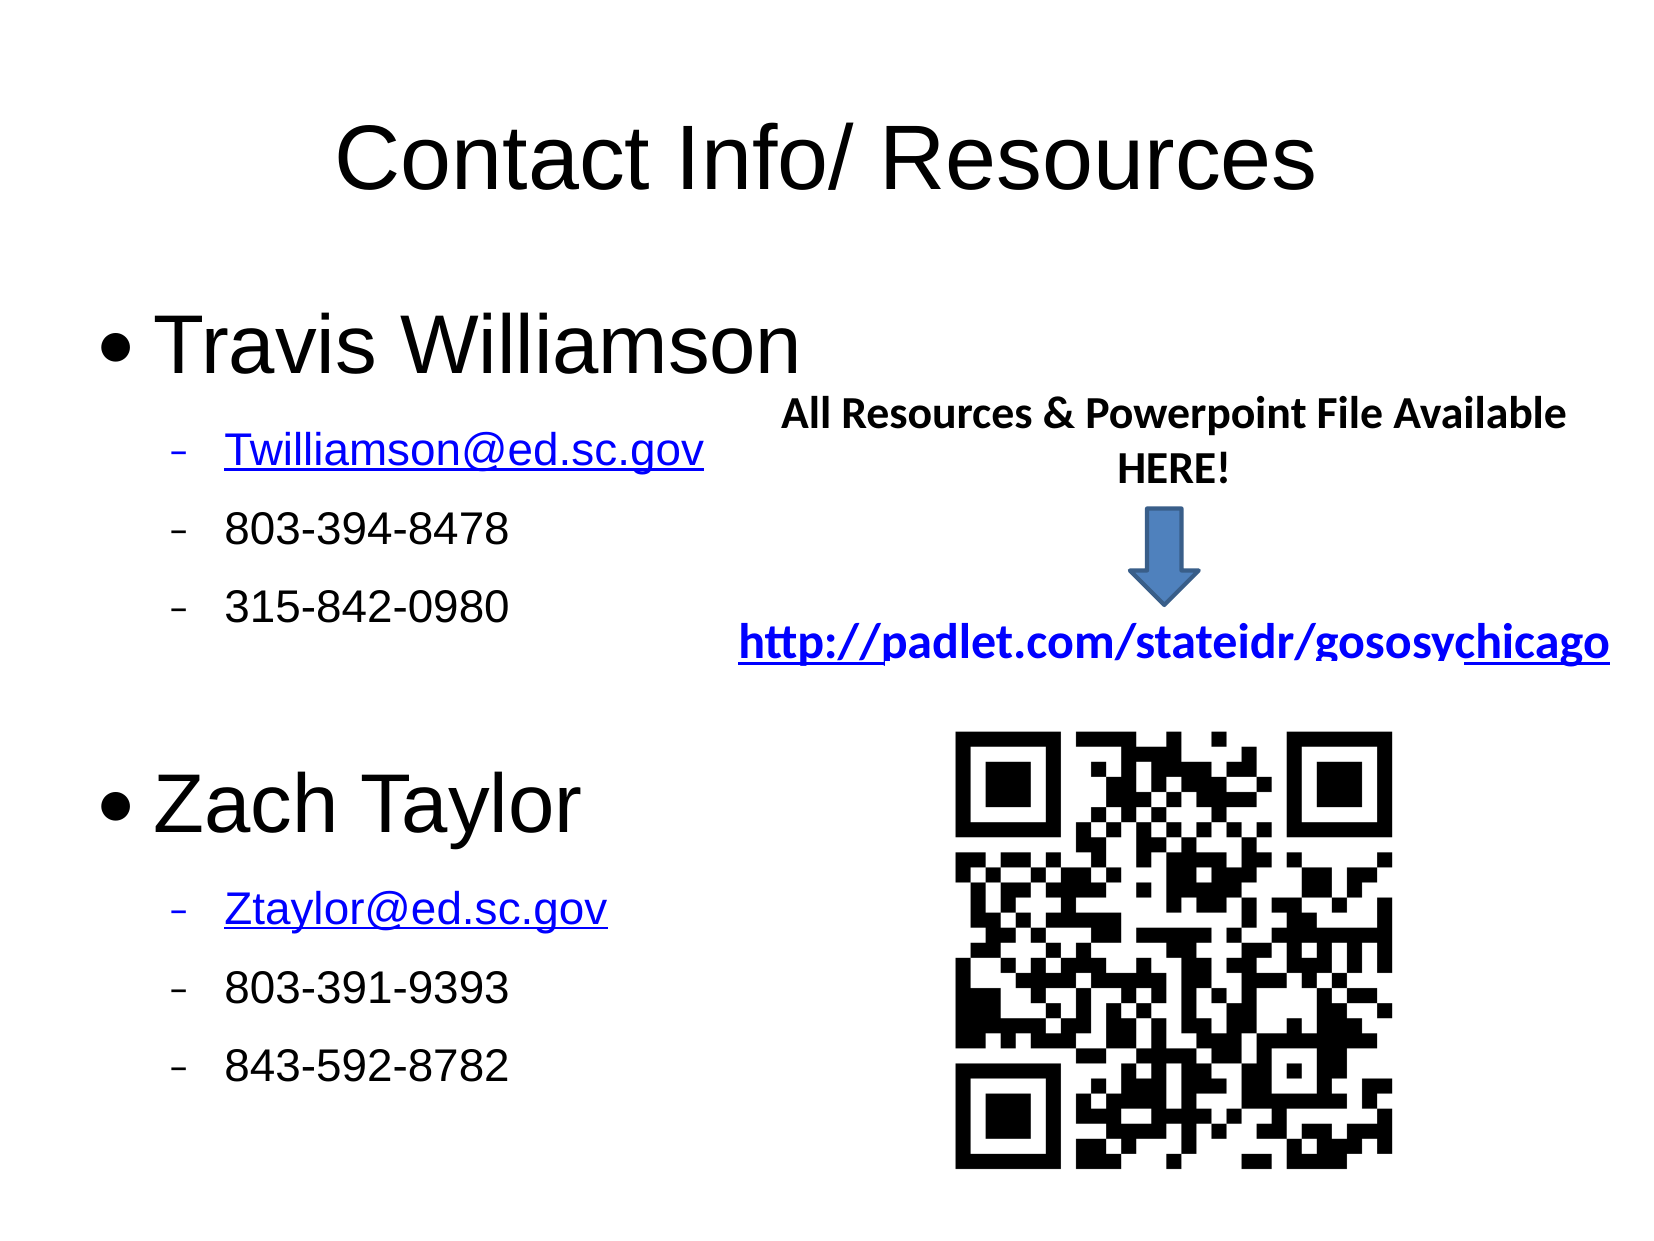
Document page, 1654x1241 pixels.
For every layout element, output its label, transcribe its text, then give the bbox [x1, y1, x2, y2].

text_box [1129, 508, 1199, 605]
title Contact Info/ Resources [82, 49, 1571, 257]
picture [884, 661, 1464, 1241]
list Travis Williamson Twilliamson@ed.sc.gov 803-394-8478 315-842-0980 Zach Taylor Ztaylor@ed.sc.gov 803-391-9393 843-592-8782 [82, 290, 1571, 1010]
text_box All Resources & Powerpoint File Available HERE! http://padlet.com/stateidr/gososychicago [714, 374, 1635, 680]
